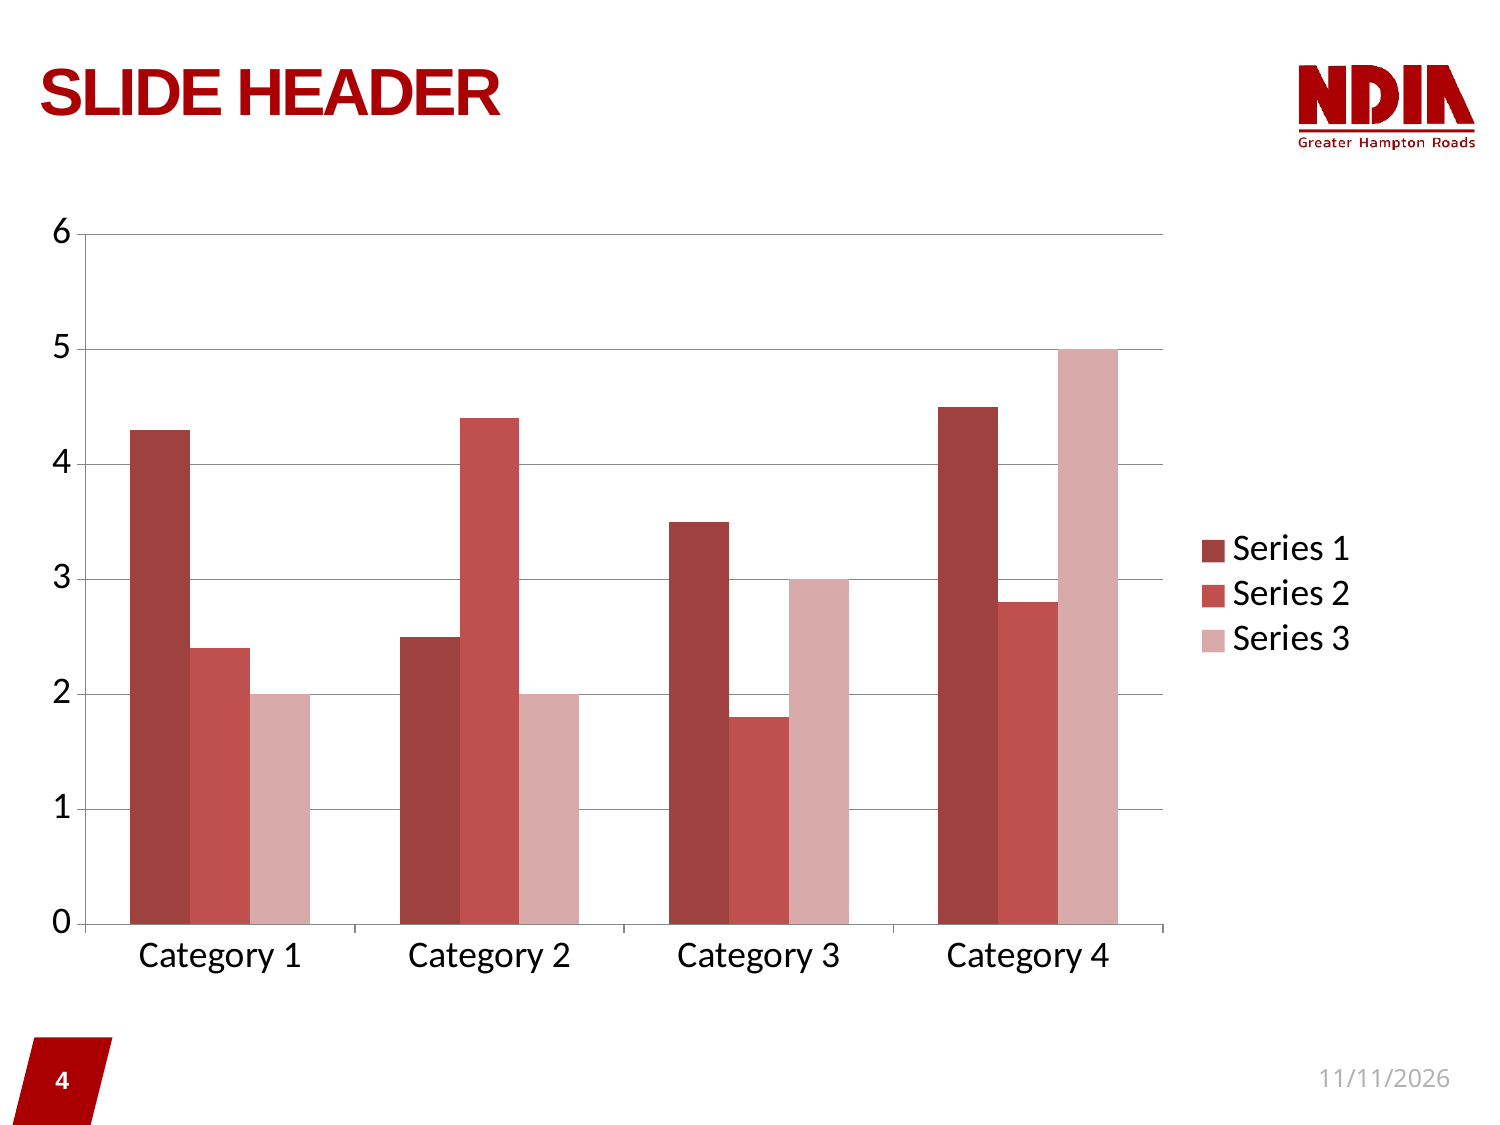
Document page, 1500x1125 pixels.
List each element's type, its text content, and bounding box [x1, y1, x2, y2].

picture [1298, 65, 1475, 150]
chart [24, 199, 1376, 993]
title SLIDE HEADER [24, 28, 1263, 150]
slide_number 4 [24, 1050, 100, 1110]
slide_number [1115, 1050, 1466, 1110]
